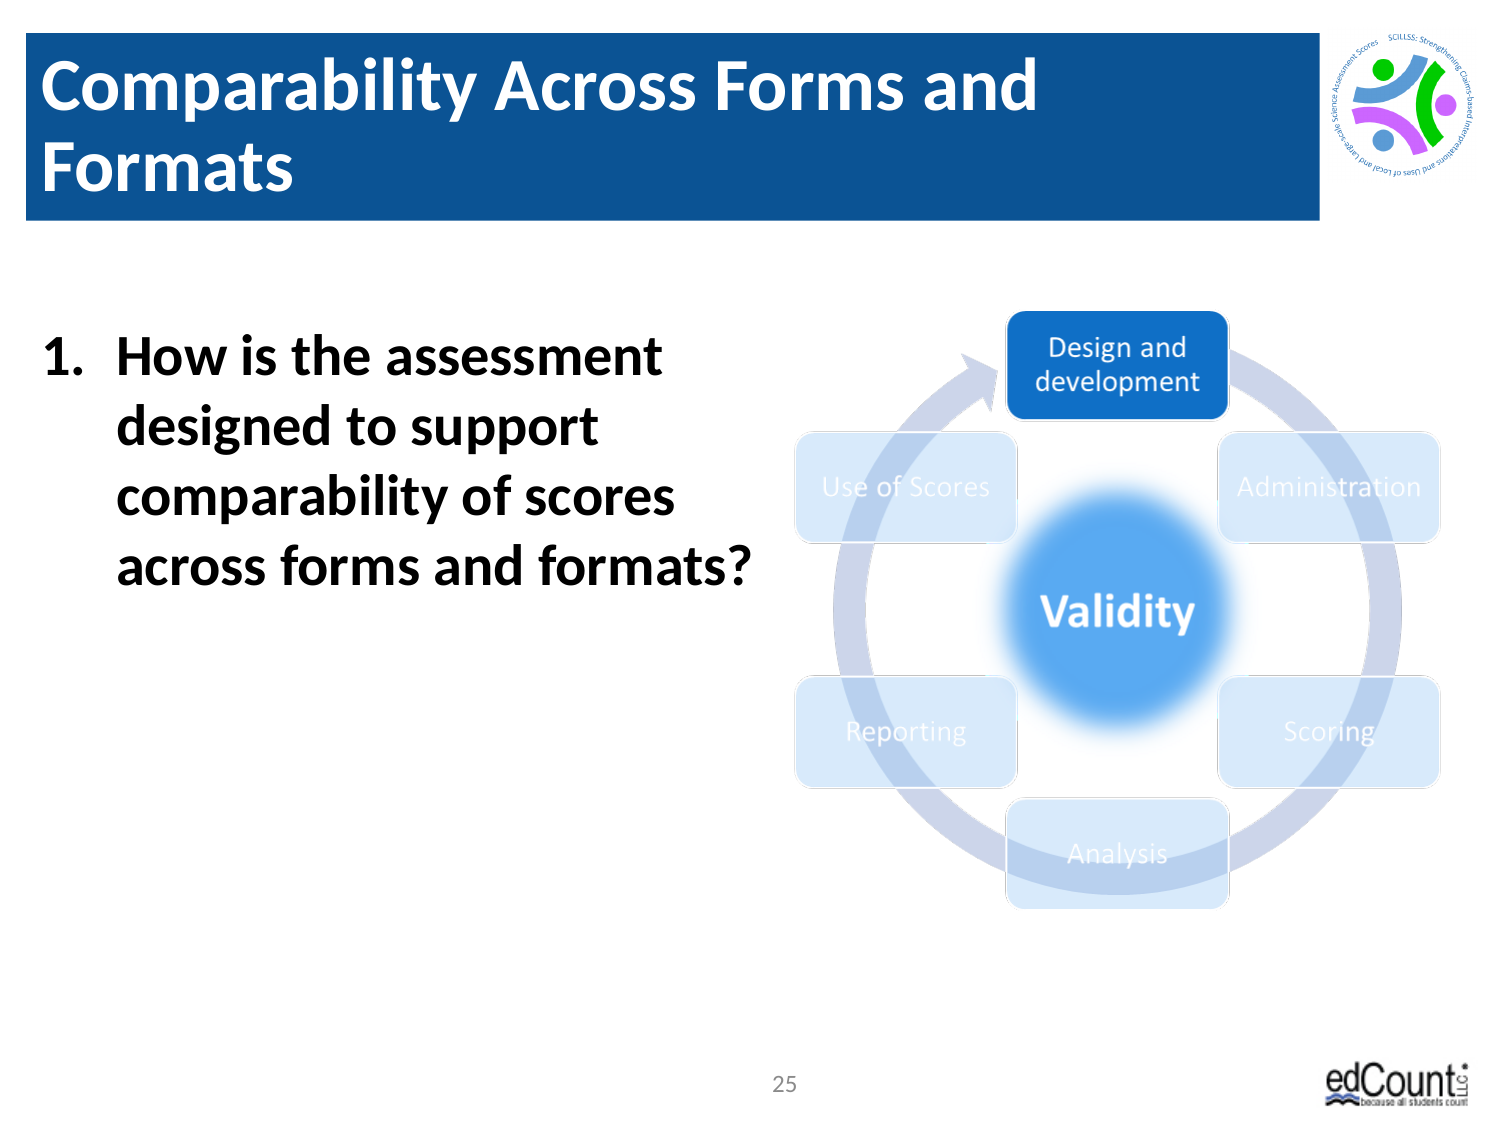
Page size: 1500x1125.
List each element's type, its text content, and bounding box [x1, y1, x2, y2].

picture [1327, 27, 1477, 183]
picture [1305, 1057, 1478, 1108]
title Comparability Across Forms and Formats [26, 33, 1320, 221]
list How is the assessment designed to support comparability of scores across forms and formats? [26, 309, 794, 1103]
slide_number 25 [462, 1052, 813, 1113]
picture [685, 309, 1500, 911]
